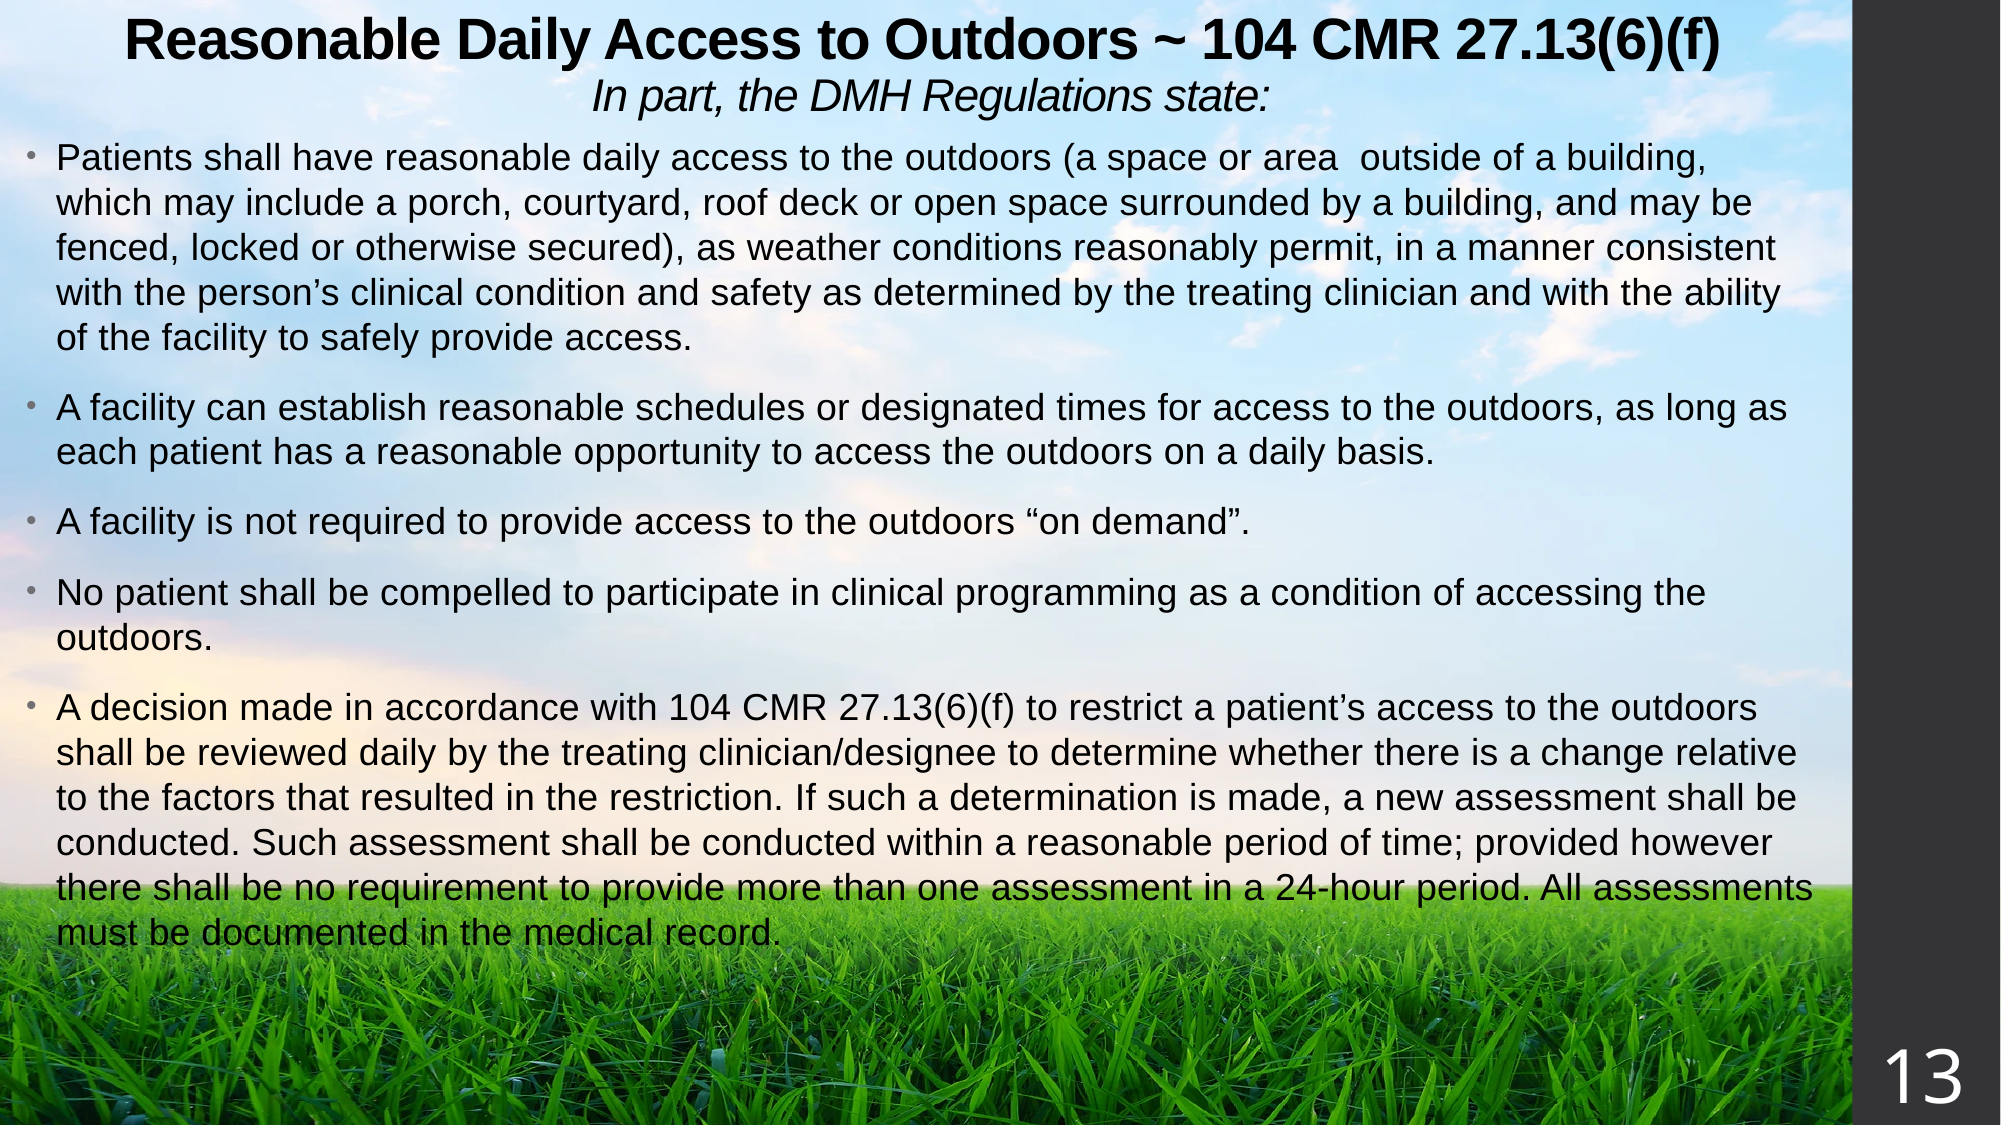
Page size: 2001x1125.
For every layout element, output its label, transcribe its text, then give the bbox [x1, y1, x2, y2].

list Patients shall have reasonable daily access to the outdoors (a space or area outside of a building, which may include a porch, courtyard, roof deck or open space surrounded by a building, and may be fenced, locked or otherwise secured), as weather conditions reasonably permit, in a manner consistent with the person’s clinical condition and safety as determined by the treating clinician and with the ability of the facility to safely provide access. A facility can establish reasonable schedules or designated times for access to the outdoors, as long as each patient has a reasonable opportunity to access the outdoors on a daily basis. A facility is not required to provide access to the outdoors “on demand”. No patient shall be compelled to participate in clinical programming as a condition of accessing the outdoors. A decision made in accordance with 104 CMR 27.13(6)(f) to restrict a patient’s access to the outdoors shall be reviewed daily by the treating clinician/designee to determine whether there is a change relative to the factors that resulted in the restriction. If such a determination is made, a new assessment shall be conducted. Such assessment shall be conducted within a reasonable period of time; provided however there shall be no requirement to provide more than one assessment in a 24-hour period. All assessments must be documented in the medical record. [11, 125, 1833, 963]
picture [0, 0, 1852, 1125]
slide_number 13 [1846, 1050, 2000, 1110]
title Reasonable Daily Access to Outdoors ~ 104 CMR 27.13(6)(f) In part, the DMH Regulations state: [24, 2, 1838, 138]
